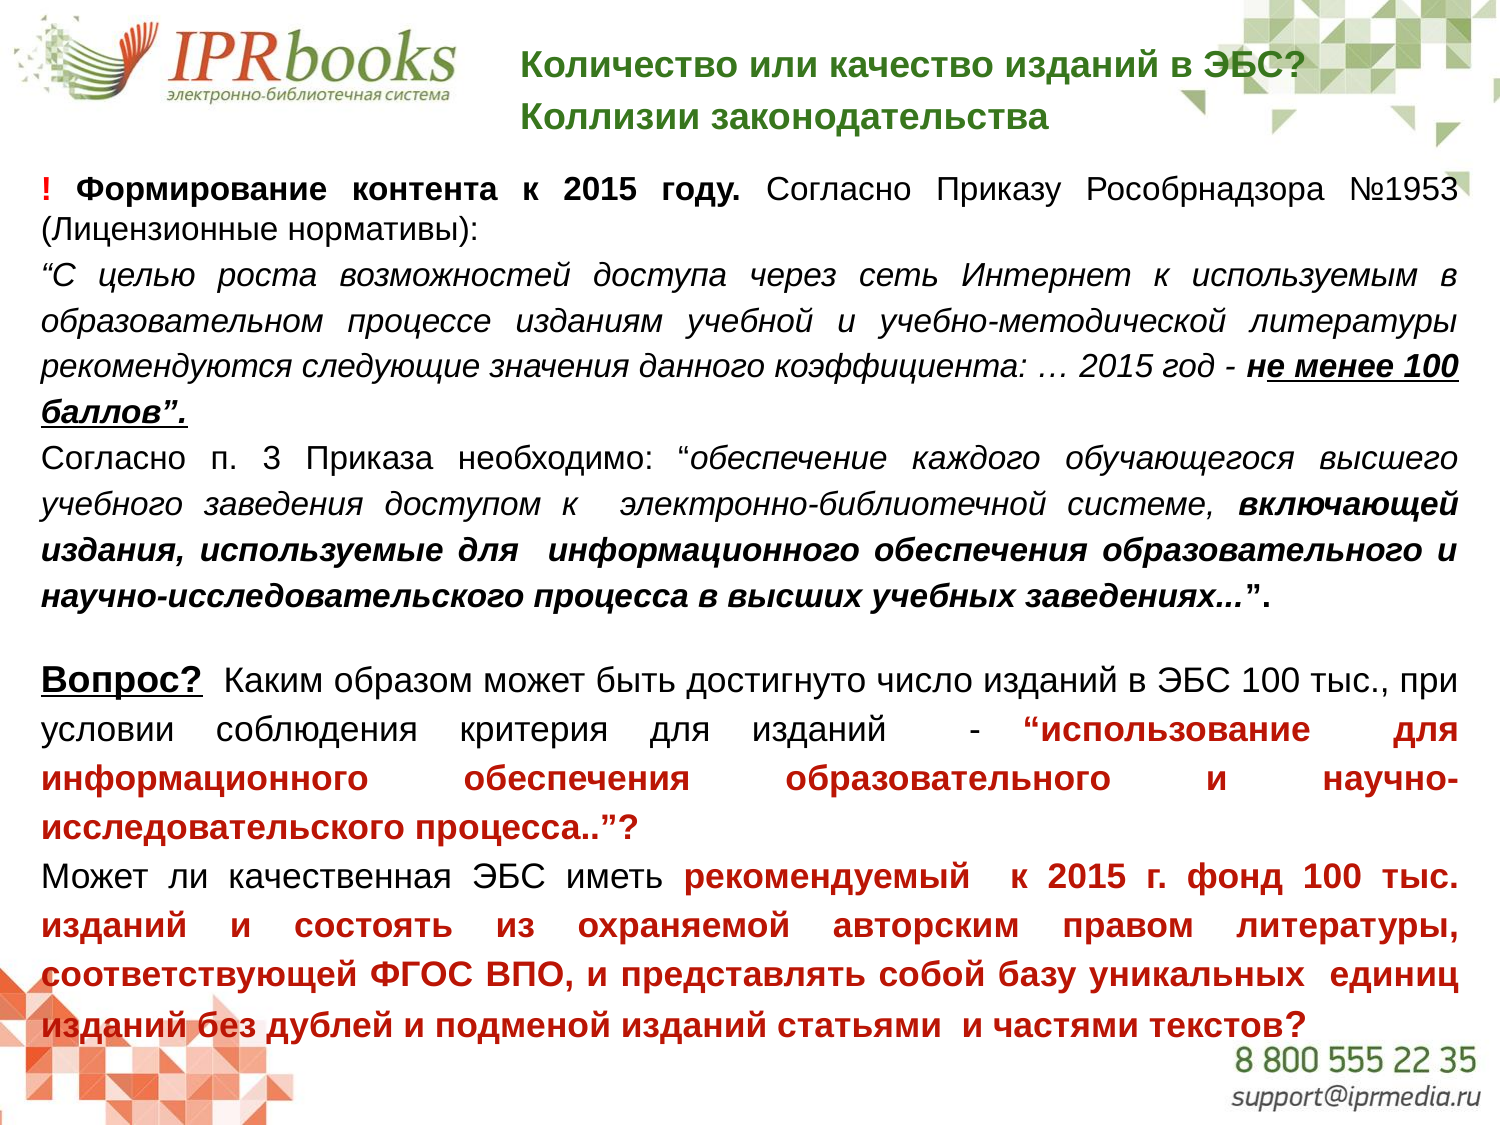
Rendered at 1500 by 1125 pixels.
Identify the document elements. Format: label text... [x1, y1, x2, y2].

text_box ! Формирование контента к 2015 году. Согласно Приказу Рособрнадзора №1953 (Лицензионные нормативы): “С целью роста возможностей доступа через сеть Интернет к используемым в образовательном процессе изданиям учебной и учебно-методической литературы рекомендуются следующие значения данного коэффициента: … 2015 год - не менее 100 баллов”. Согласно п. 3 Приказа необходимо: “обеспечение каждого обучающегося высшего учебного заведения доступом к электронно-библиотечной системе, включающей издания, используемые для информационного обеспечения образовательного и научно-исследовательского процесса в высших учебных заведениях...”. Вопрос? Каким образом может быть достигнуто число изданий в ЭБС 100 тыс., при условии соблюдения критерия для изданий - “использование для информационного обеспечения образовательного и научно-исследовательского процесса..”? Может ли качественная ЭБС иметь рекомендуемый к 2015 г. фонд 100 тыс. изданий и состоять из охраняемой авторским правом литературы, соответствующей ФГОС ВПО, и представлять собой базу уникальных единиц изданий без дублей и подменой изданий статьями и частями текстов? [25, 152, 1475, 1081]
picture [0, 0, 1500, 1125]
title Количество или качество изданий в ЭБС? Коллизии законодательства [504, 18, 1475, 152]
